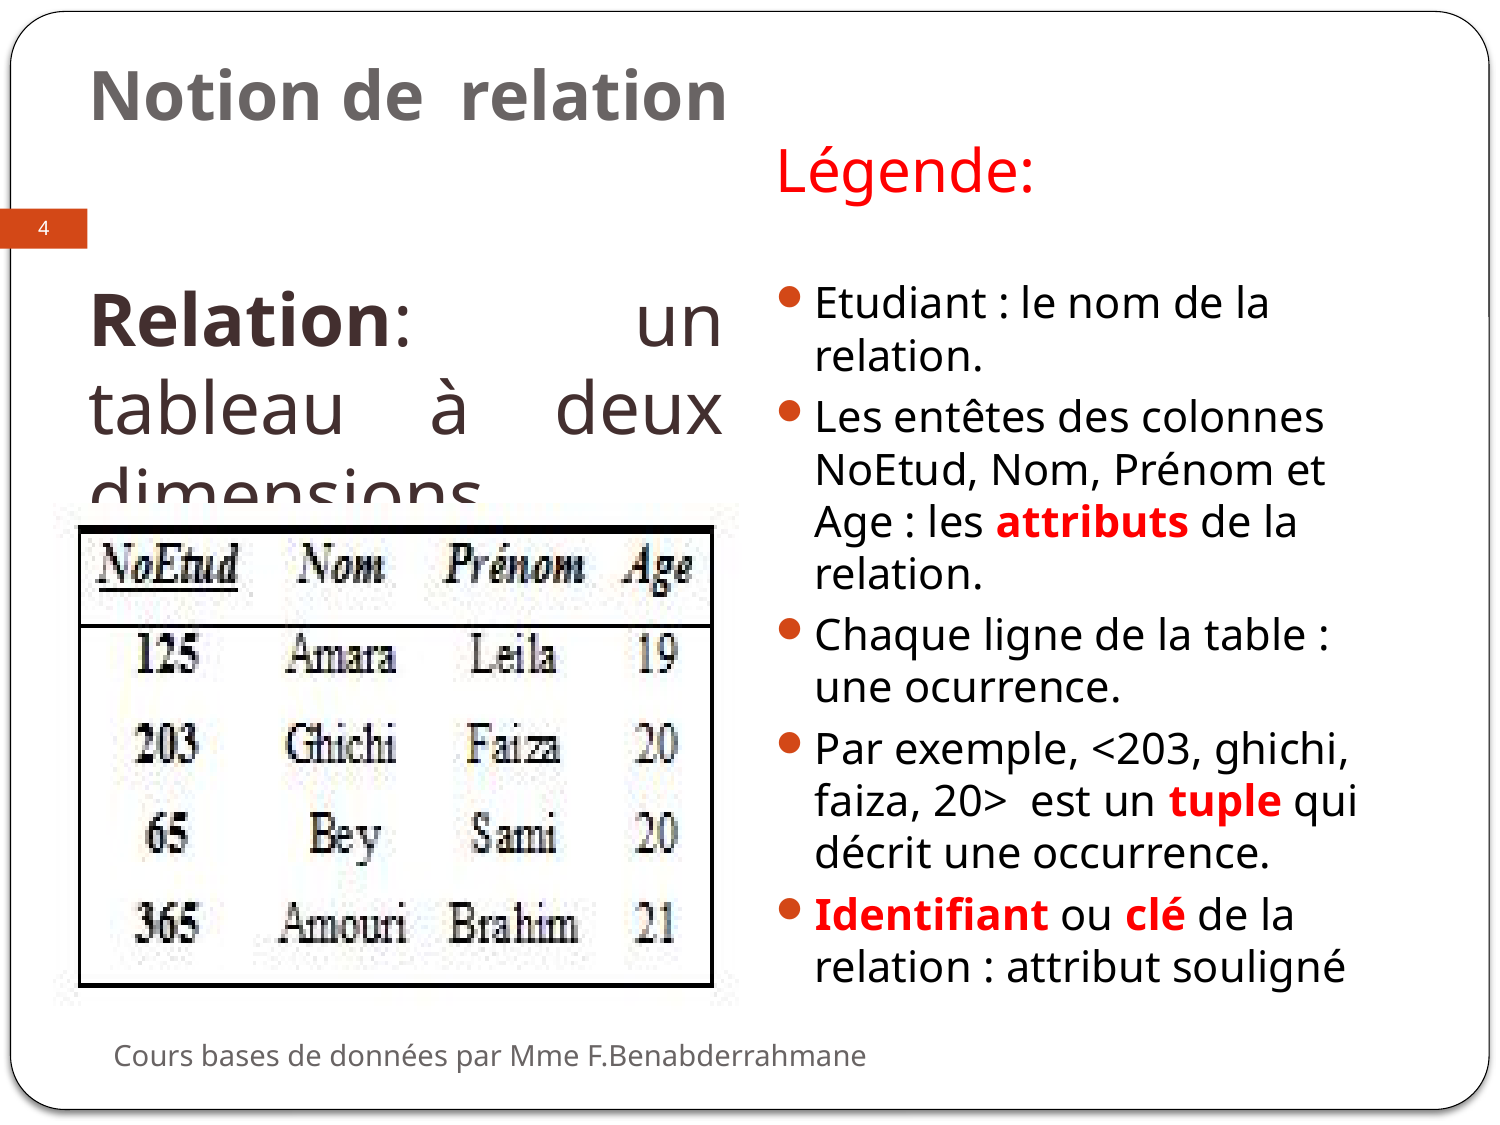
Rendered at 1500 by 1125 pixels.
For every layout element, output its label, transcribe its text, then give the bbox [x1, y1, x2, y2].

footer Cours bases de données par Mme F.Benabderrahmane [738, 1024, 990, 1085]
list Légende: Etudiant : le nom de la relation. Les entêtes des colonnes NoEtud, Nom, Prénom et Age : les attributs de la relation. Chaque ligne de la table : une ocurrence. Par exemple, <203, ghichi, faiza, 20> est un tuple qui décrit une occurrence. Identifiant ou clé de la relation : attribut souligné [762, 125, 1425, 1005]
list Relation: un tableau à deux dimensions, appelé table. Exemple: [75, 267, 738, 501]
slide_number 4 [0, 208, 88, 249]
list Relation: un tableau à deux dimensions, appelé table. Exemple: [75, 1032, 738, 1094]
picture [52, 503, 751, 1024]
title Notion de relation [75, 45, 1425, 149]
